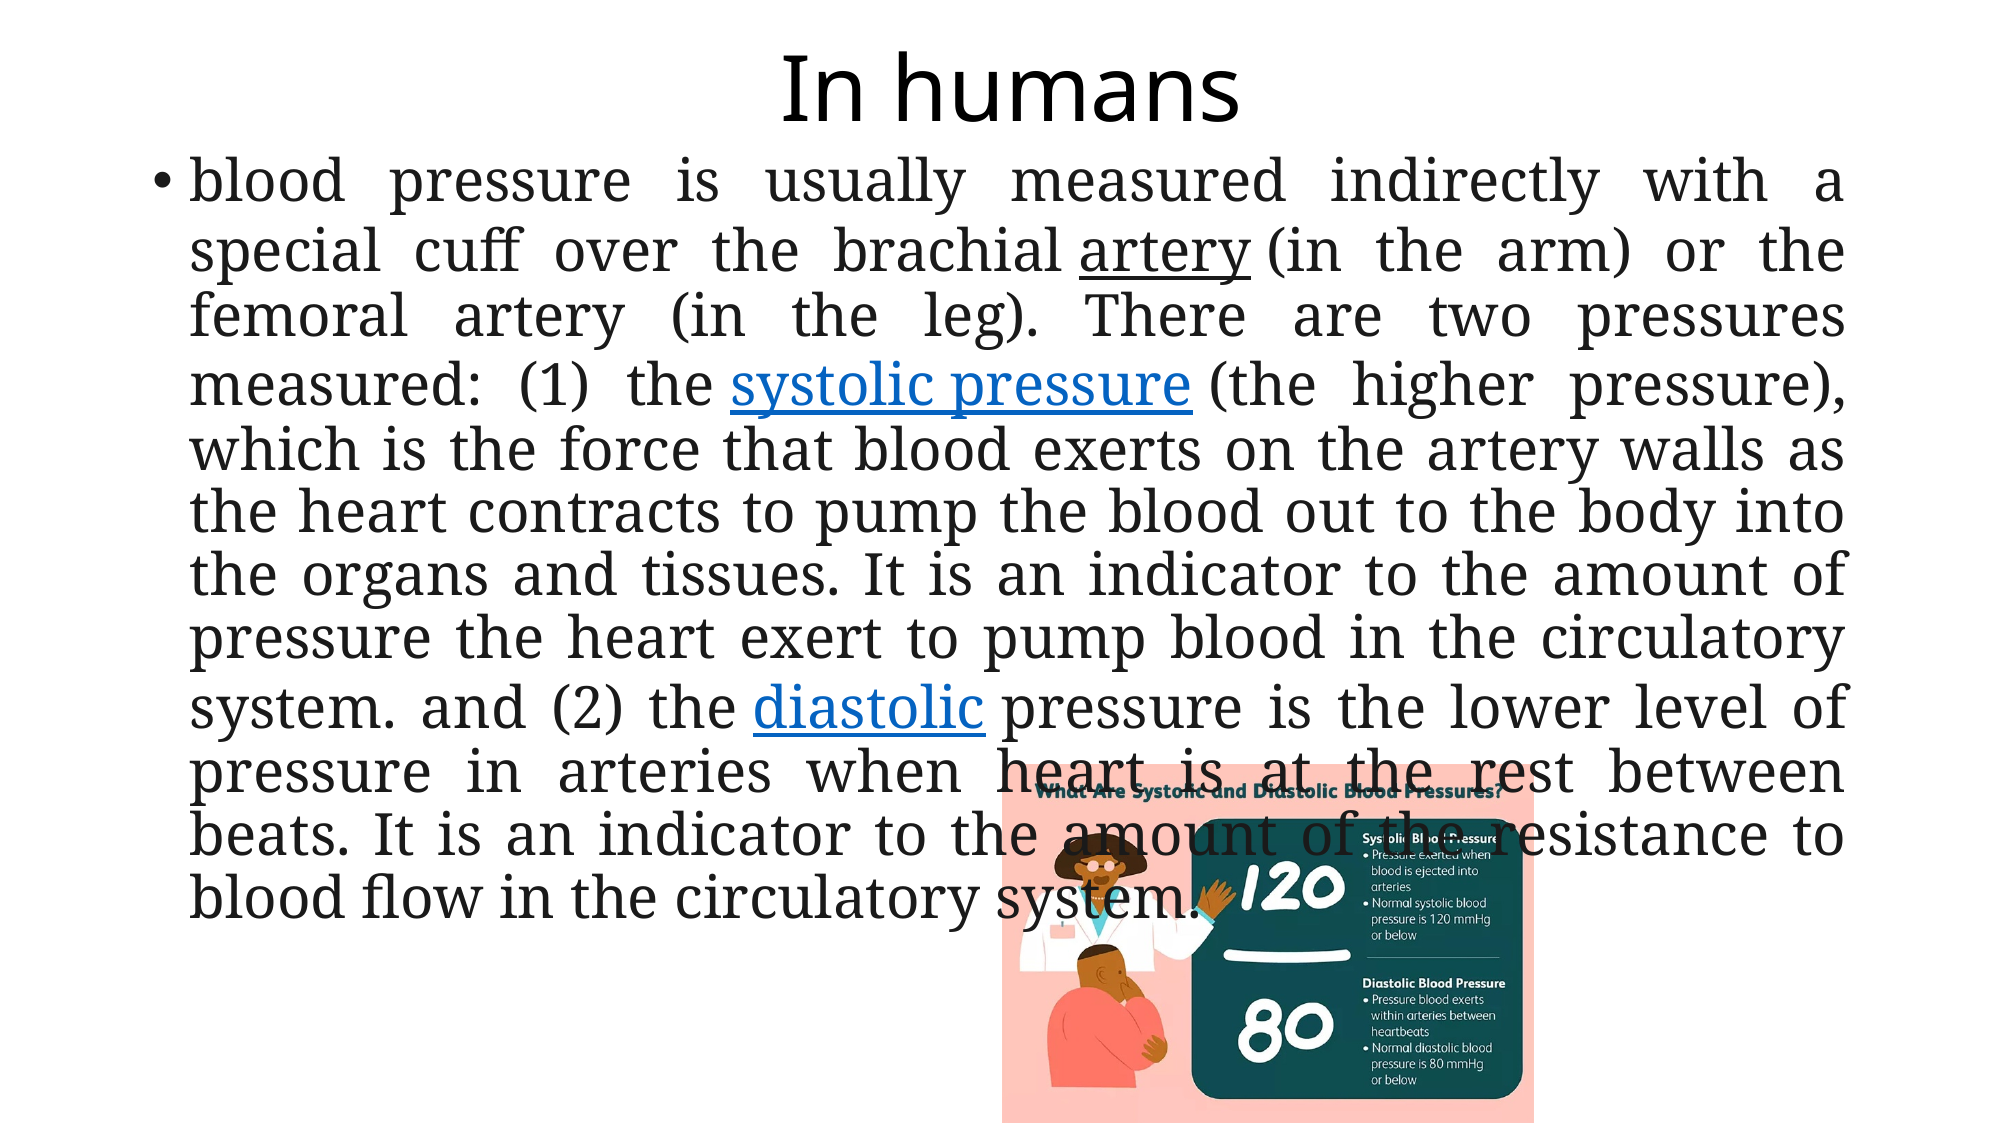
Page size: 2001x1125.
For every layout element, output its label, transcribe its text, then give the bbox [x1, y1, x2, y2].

title In humans [137, 3, 1863, 144]
list blood pressure is usually measured indirectly with a special cuff over the brachial artery (in the arm) or the femoral artery (in the leg). There are two pressures measured: (1) the systolic pressure (the higher pressure), which is the force that blood exerts on the artery walls as the heart contracts to pump the blood out to the body into the organs and tissues. It is an indicator to the amount of pressure the heart exert to pump blood in the circulatory system. and (2) the diastolic pressure is the lower level of pressure in arteries when heart is at the rest between beats. It is an indicator to the amount of the resistance to blood flow in the circulatory system. [137, 144, 1863, 1014]
picture [1002, 764, 1534, 1123]
